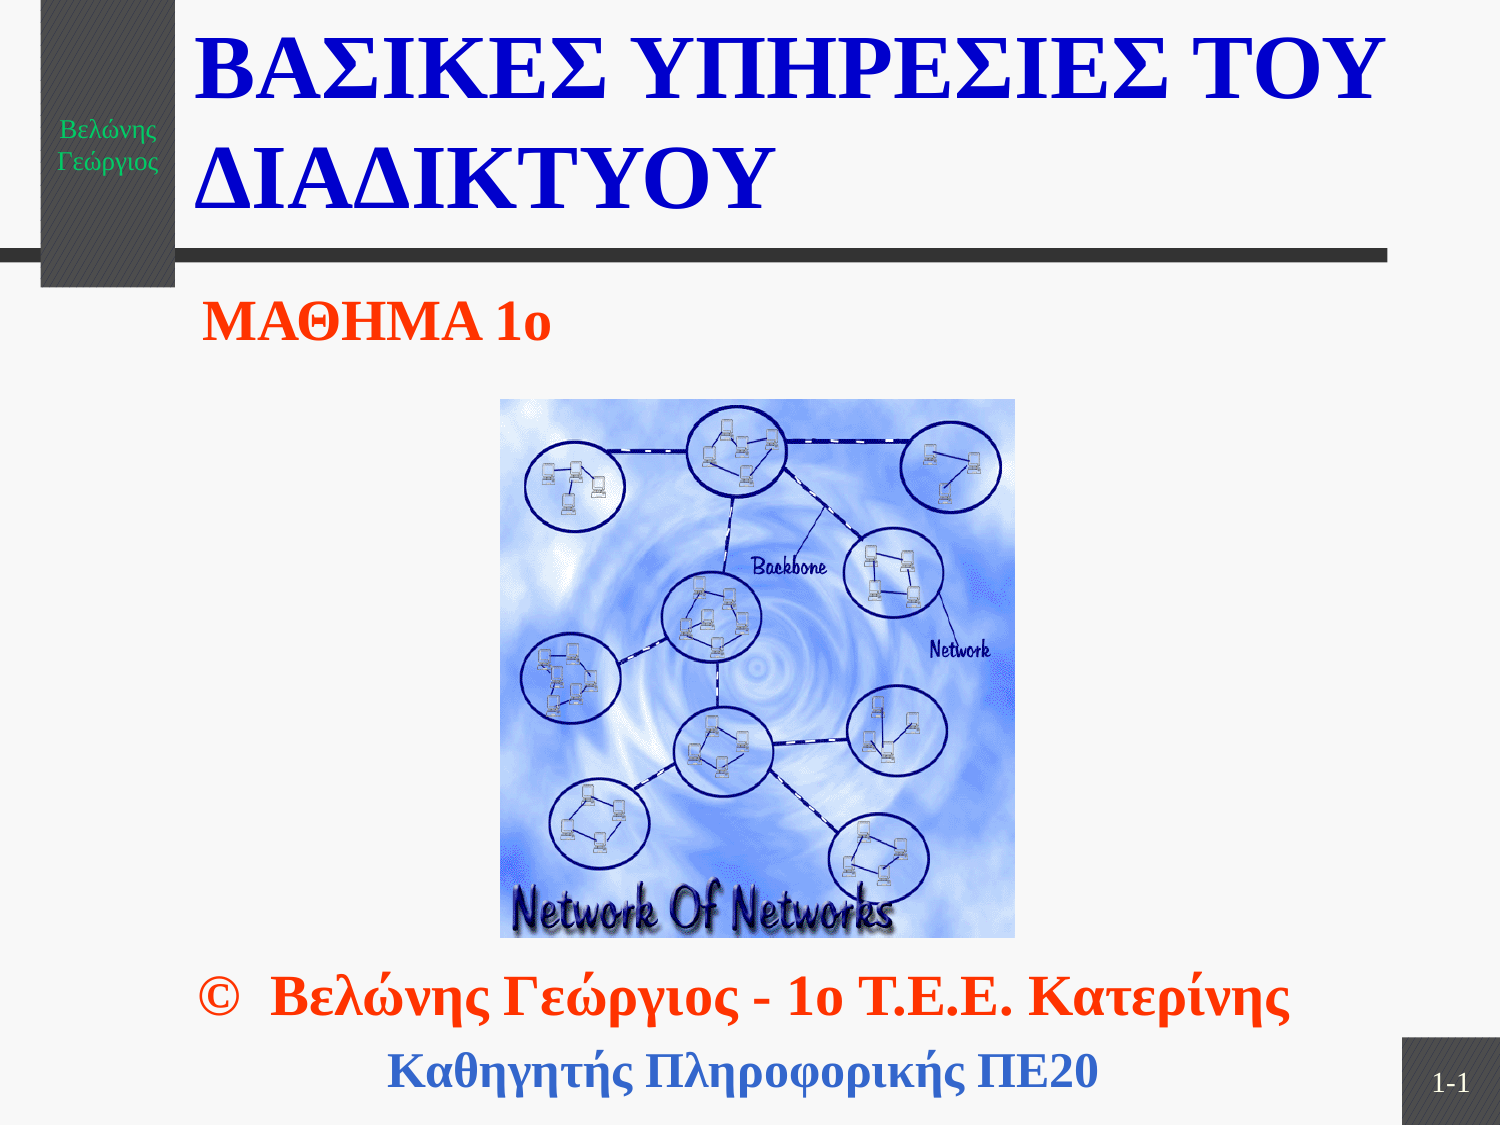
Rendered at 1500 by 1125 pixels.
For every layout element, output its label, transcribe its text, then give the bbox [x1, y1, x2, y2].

picture [499, 399, 1015, 938]
title ΒΑΣΙΚΕΣ ΥΠΗΡΕΣΙΕΣ ΤΟΥ ΔΙΑΔΙΚΤΥΟΥ [179, 46, 1455, 235]
text_box © Βελώνης Γεώργιος - 1ο Τ.Ε.Ε. Κατερίνης Καθηγητής Πληροφορικής ΠΕ20 [149, 949, 1338, 1105]
text_box ΜΑΘΗΜΑ 1ο [187, 275, 763, 360]
slide_number 1-1 [1402, 1037, 1500, 1125]
